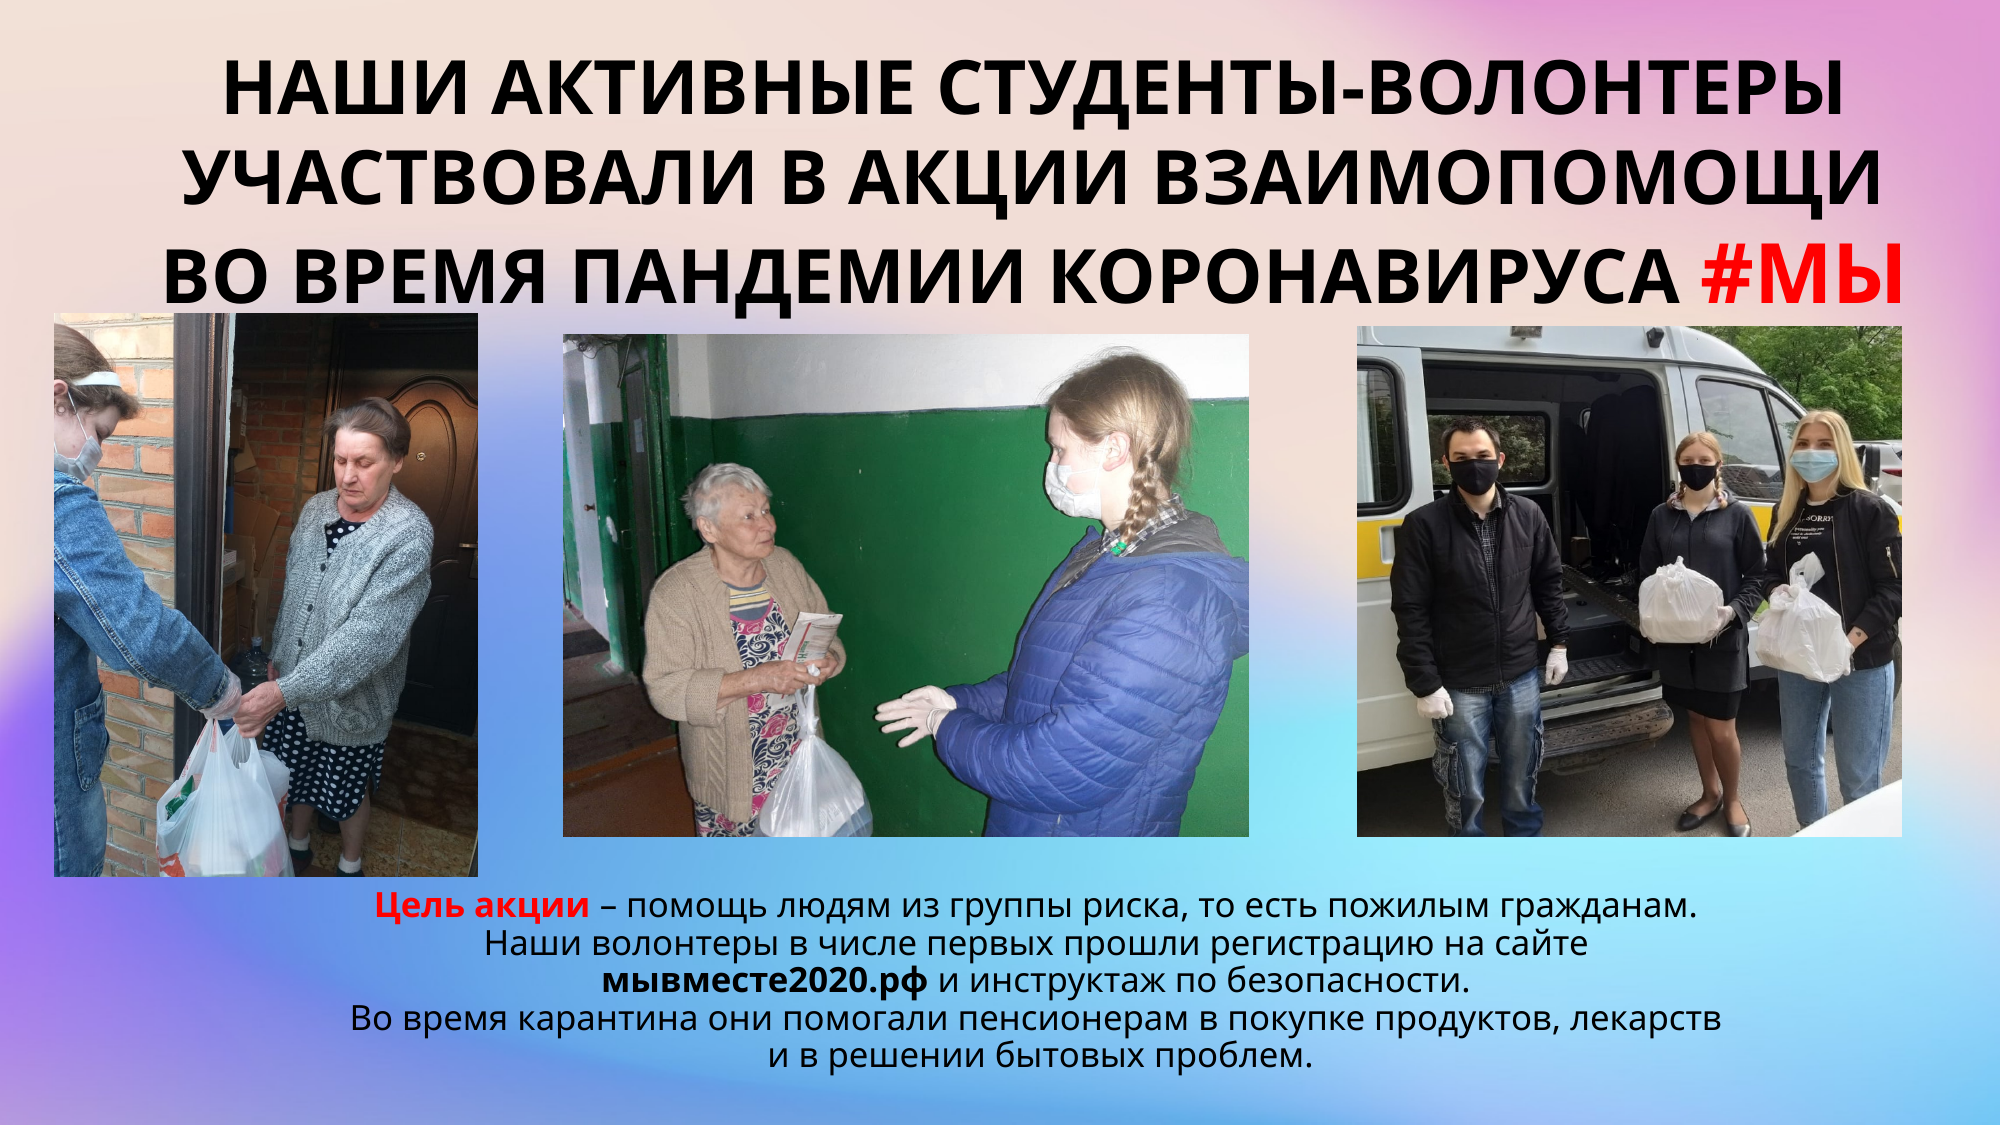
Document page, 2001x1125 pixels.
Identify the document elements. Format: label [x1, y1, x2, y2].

list [1357, 325, 1903, 837]
picture [0, 0, 2000, 1125]
